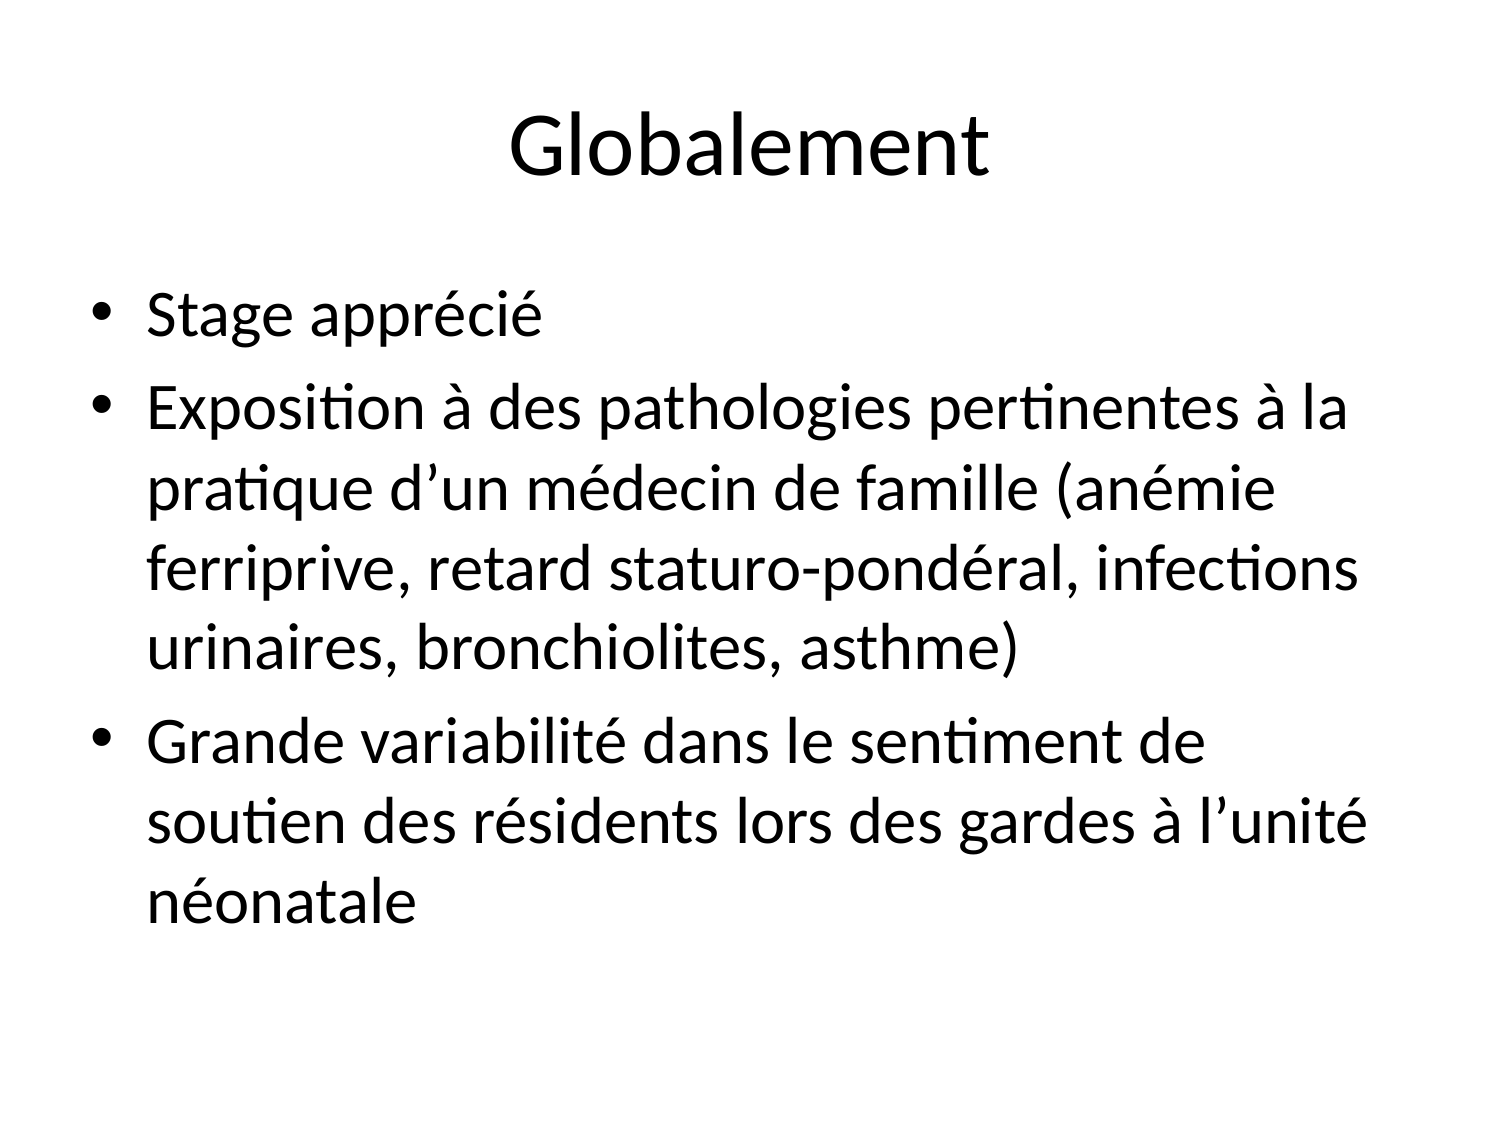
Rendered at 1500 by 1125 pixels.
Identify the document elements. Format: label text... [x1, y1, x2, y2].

title Globalement [75, 45, 1425, 233]
list Stage apprécié Exposition à des pathologies pertinentes à la pratique d’un médecin de famille (anémie ferriprive, retard staturo-pondéral, infections urinaires, bronchiolites, asthme) Grande variabilité dans le sentiment de soutien des résidents lors des gardes à l’unité néonatale [75, 262, 1425, 1005]
